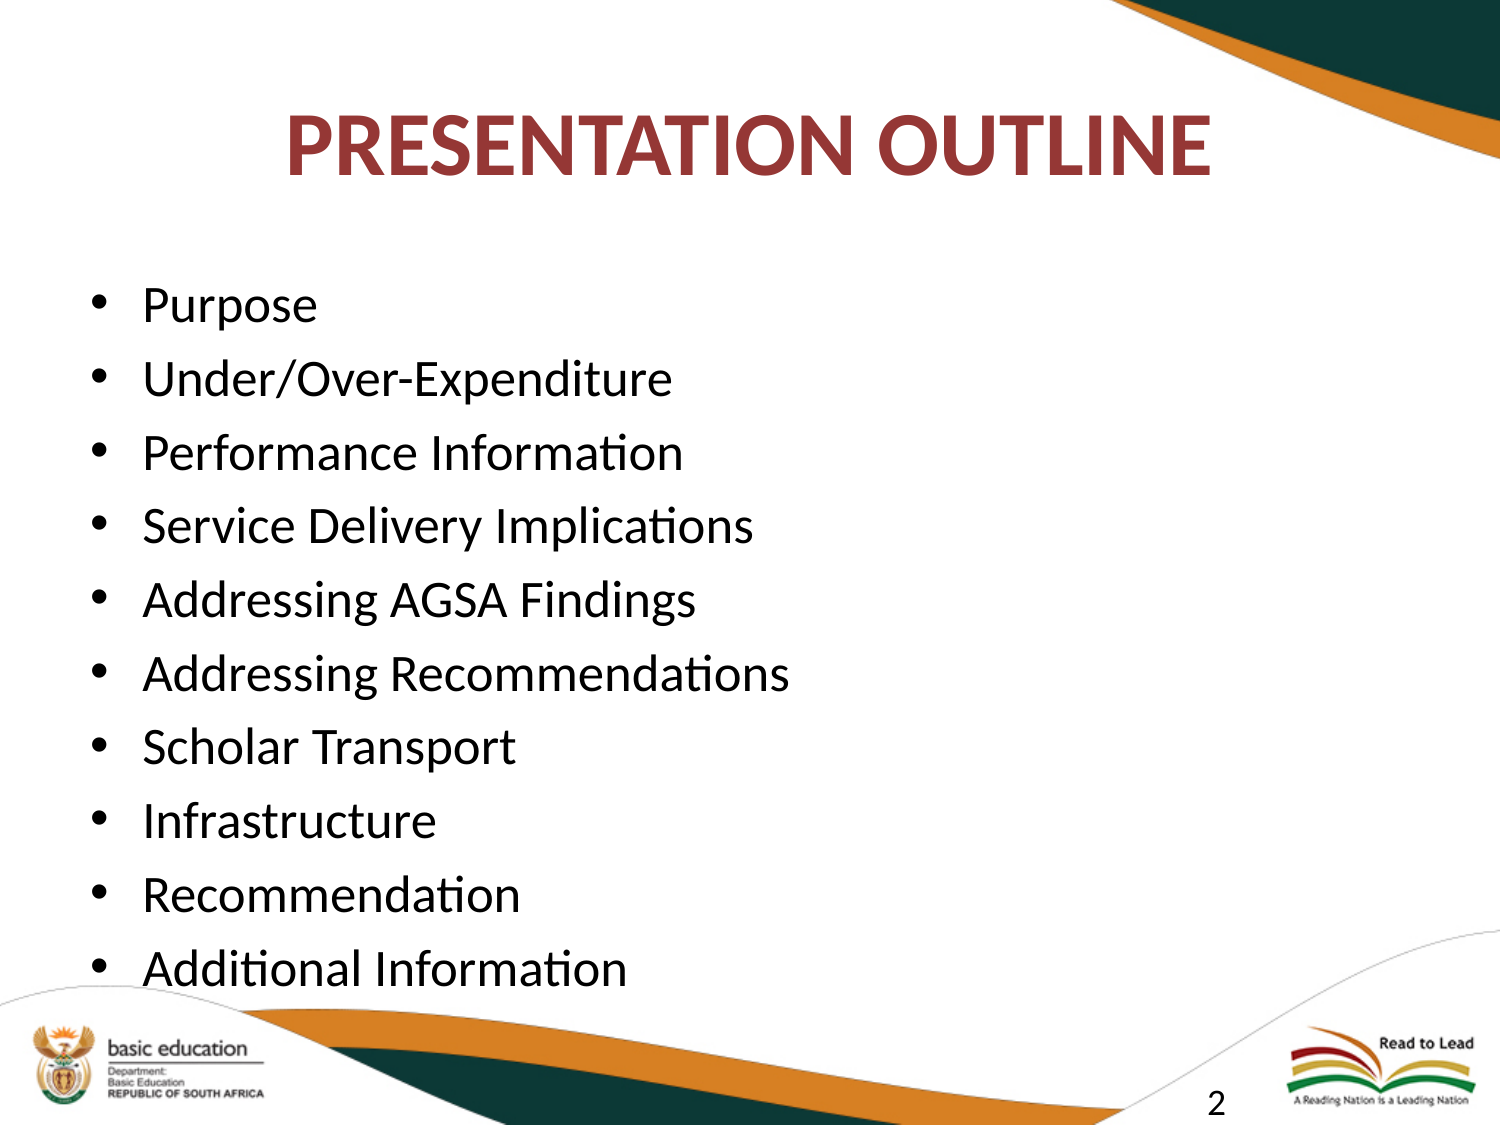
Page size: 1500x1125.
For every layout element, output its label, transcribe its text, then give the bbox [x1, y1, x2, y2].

text_box 2 [1151, 1070, 1282, 1125]
picture [0, 0, 1500, 1125]
list Purpose Under/Over-Expenditure Performance Information Service Delivery Implications Addressing AGSA Findings Addressing Recommendations Scholar Transport Infrastructure Recommendation Additional Information [75, 262, 1425, 1005]
title PRESENTATION OUTLINE [75, 45, 1425, 233]
